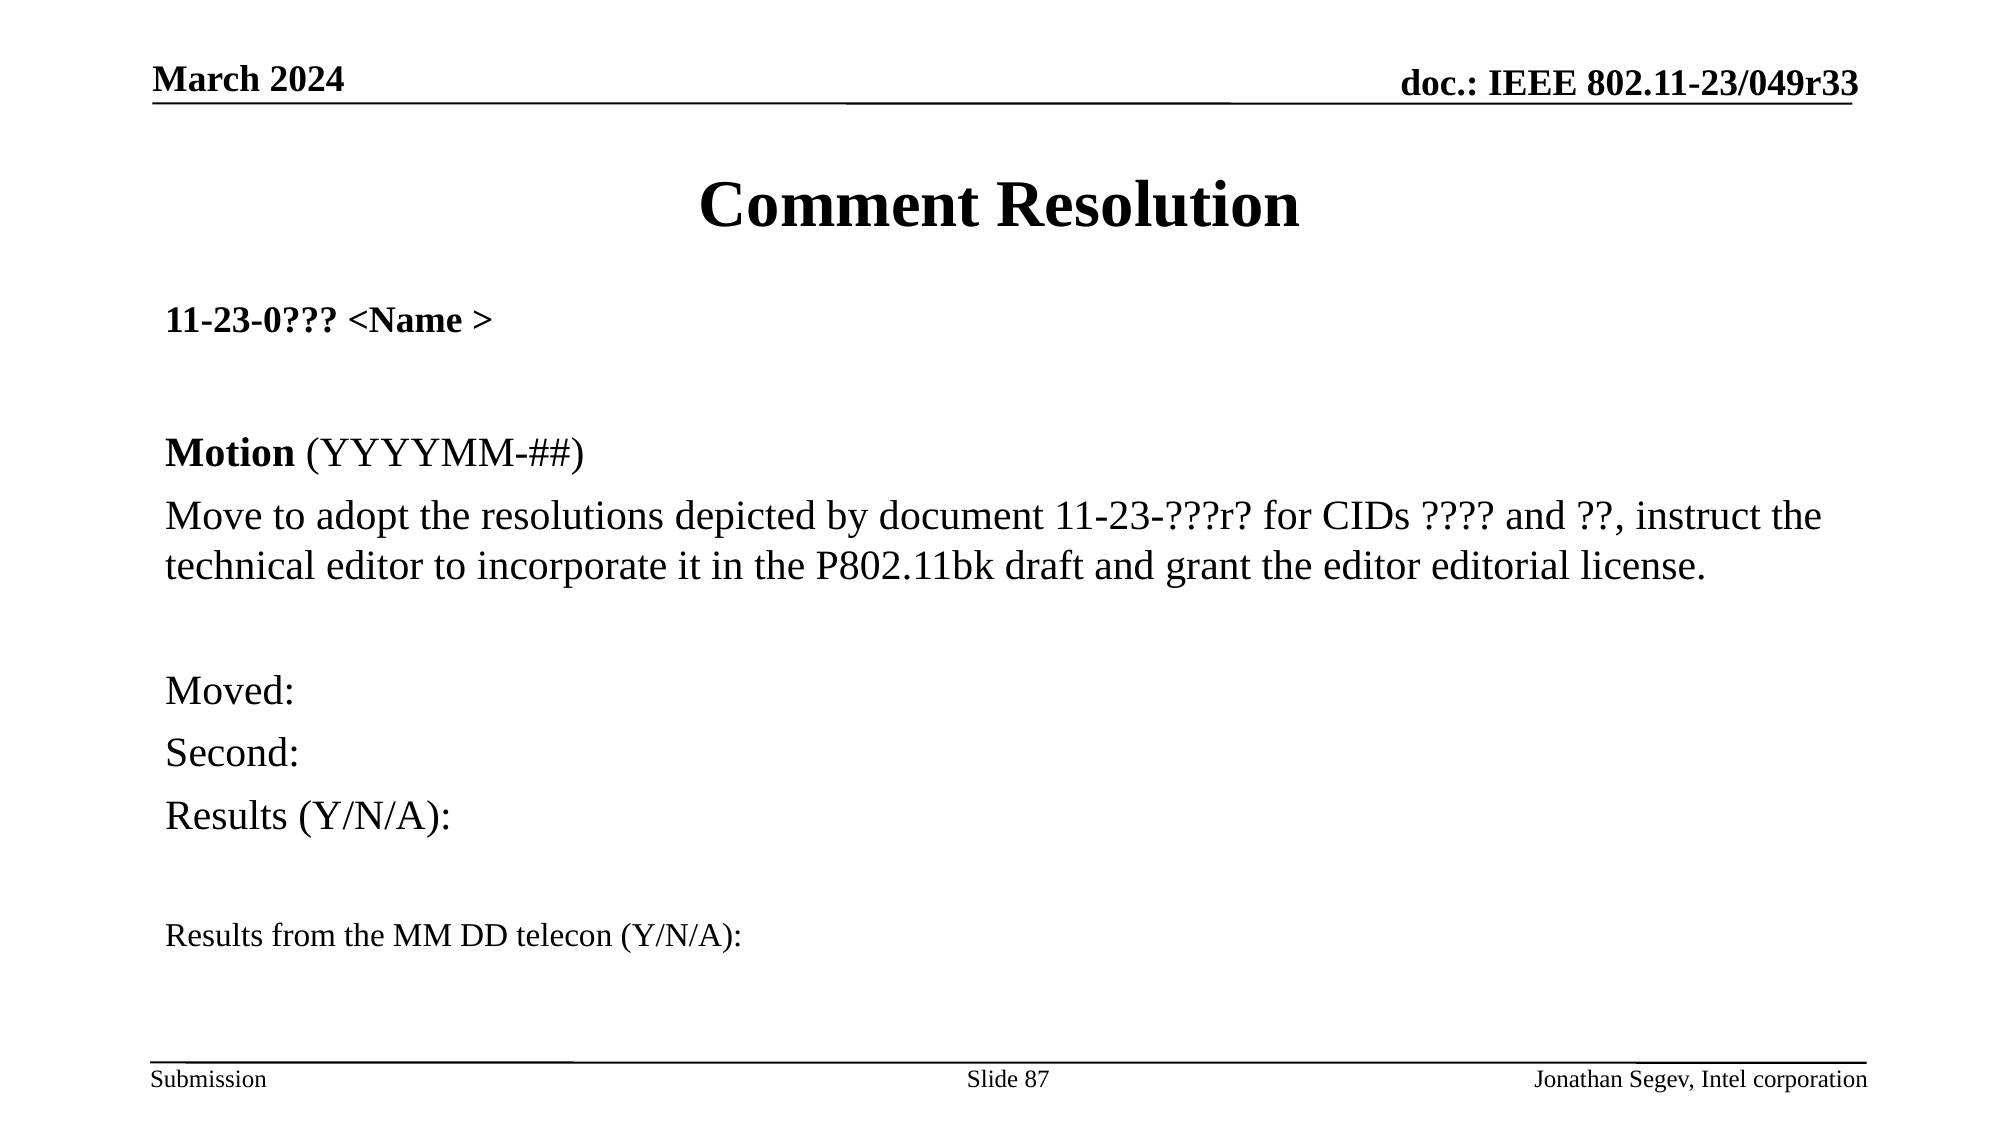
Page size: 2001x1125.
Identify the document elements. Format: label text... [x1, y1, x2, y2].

title Comment Resolution [149, 112, 1850, 286]
footer Jonathan Segev, Intel corporation [1171, 1061, 1869, 1093]
list 11-23-0??? <Name > Motion (YYYYMM-##) Move to adopt the resolutions depicted by document 11-23-???r? for CIDs ???? and ??, instruct the technical editor to incorporate it in the P802.11bk draft and grant the editor editorial license. Moved: Second: Results (Y/N/A): Results from the MM DD telecon (Y/N/A): [149, 286, 1850, 1000]
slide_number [152, 54, 563, 100]
slide_number Slide 87 [950, 1061, 1067, 1123]
